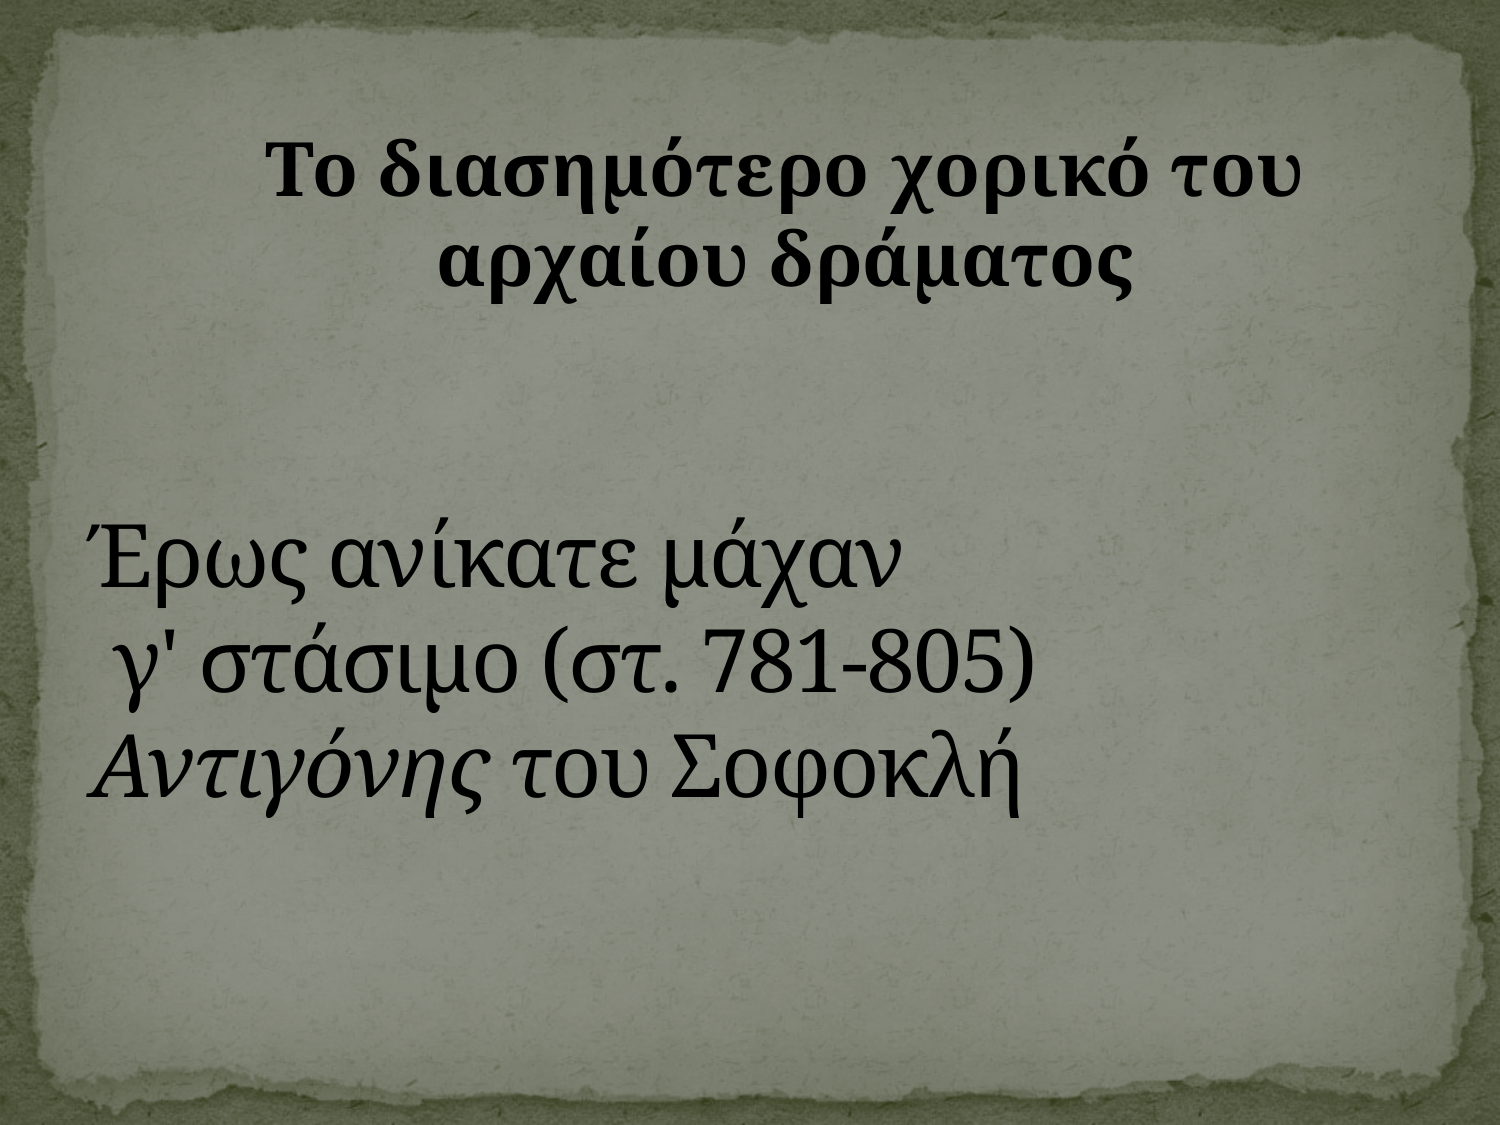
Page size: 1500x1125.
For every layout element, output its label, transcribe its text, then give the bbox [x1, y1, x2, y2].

text_box Το διασημότερο χορικό του αρχαίου δράματος [230, 113, 1341, 309]
title Έρως ανίκατε μάχαν γ' στάσιμο (στ. 781-805) Αντιγόνης του Σοφοκλή [76, 267, 1427, 823]
